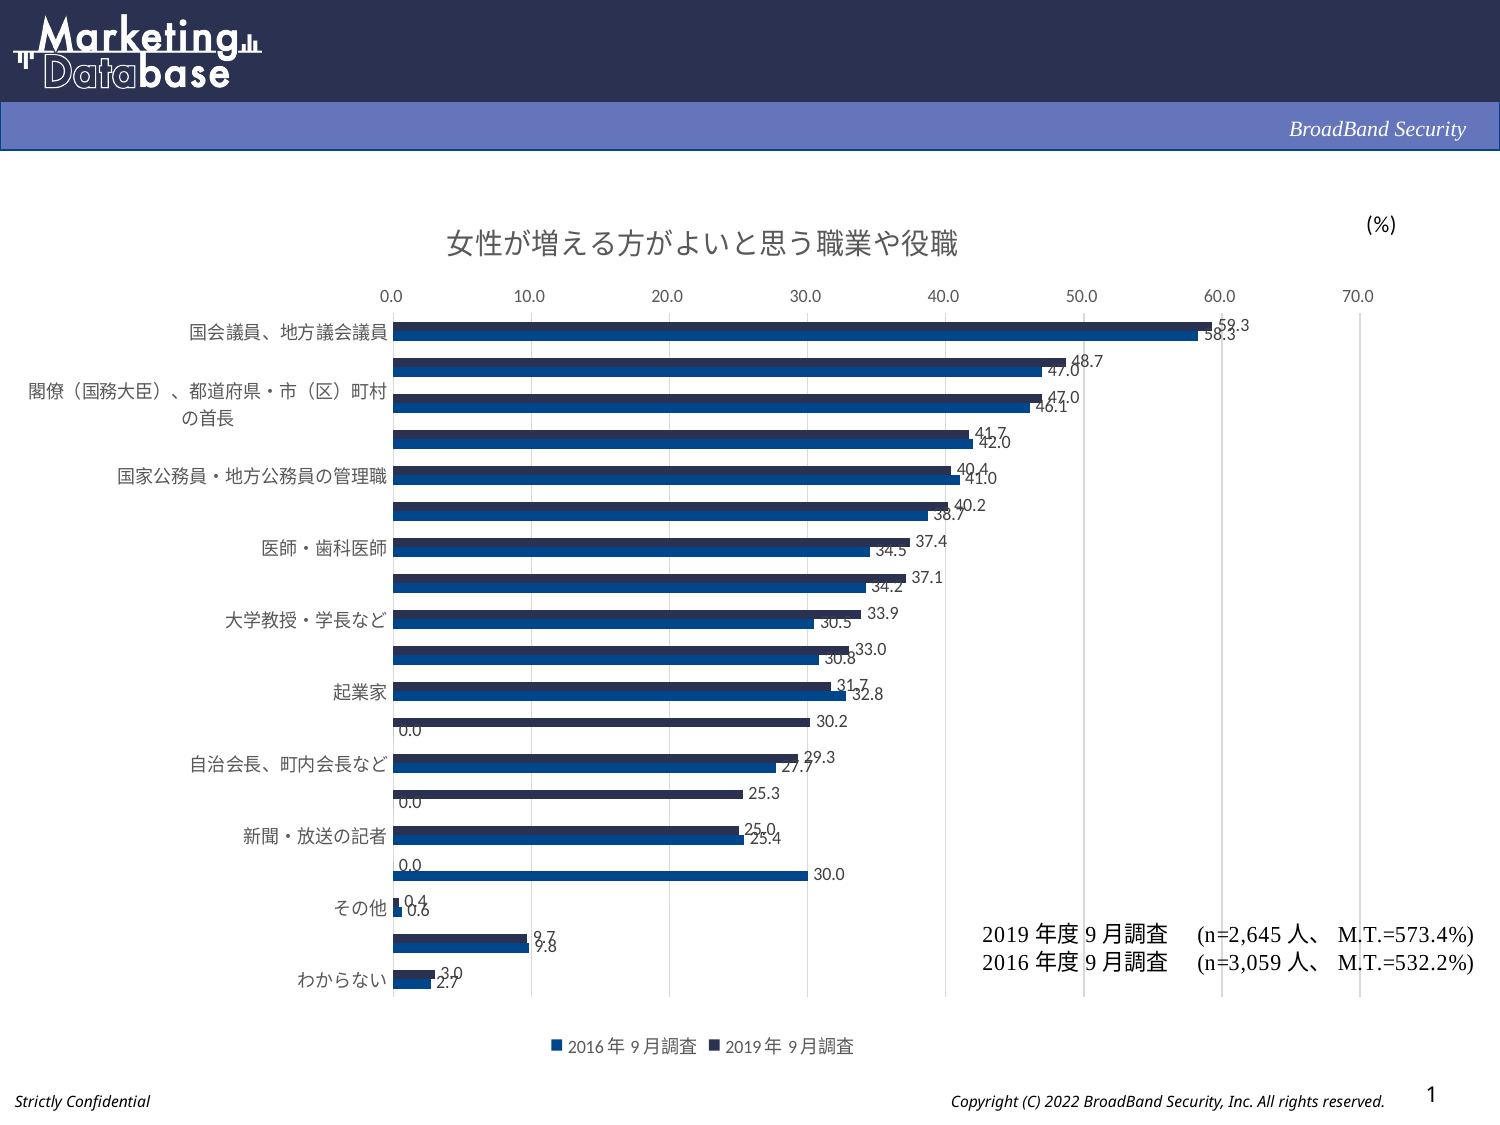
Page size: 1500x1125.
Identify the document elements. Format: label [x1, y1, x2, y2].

chart [0, 185, 1467, 1065]
picture [13, 14, 262, 89]
